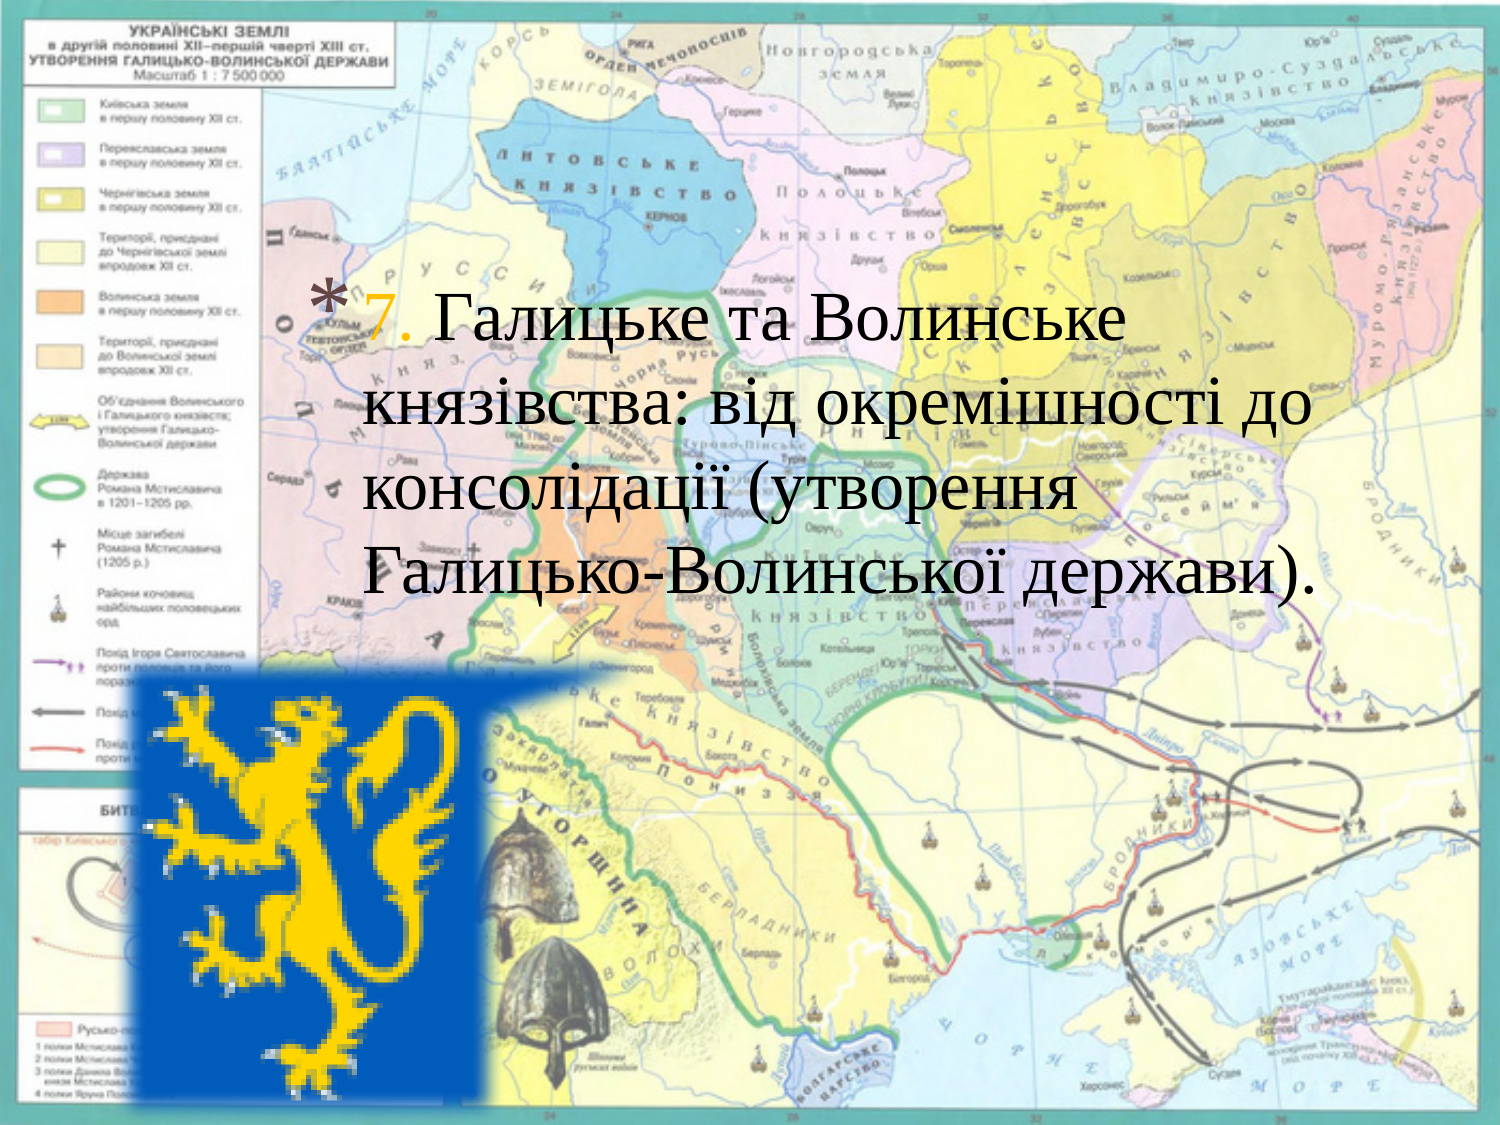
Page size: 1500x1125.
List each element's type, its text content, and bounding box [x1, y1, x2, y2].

title 7. Галицьке та Волинське князівства: від окремішності до консолідації (утворення Галицько-Волинської держави). [292, 234, 1365, 728]
picture [110, 649, 750, 1125]
